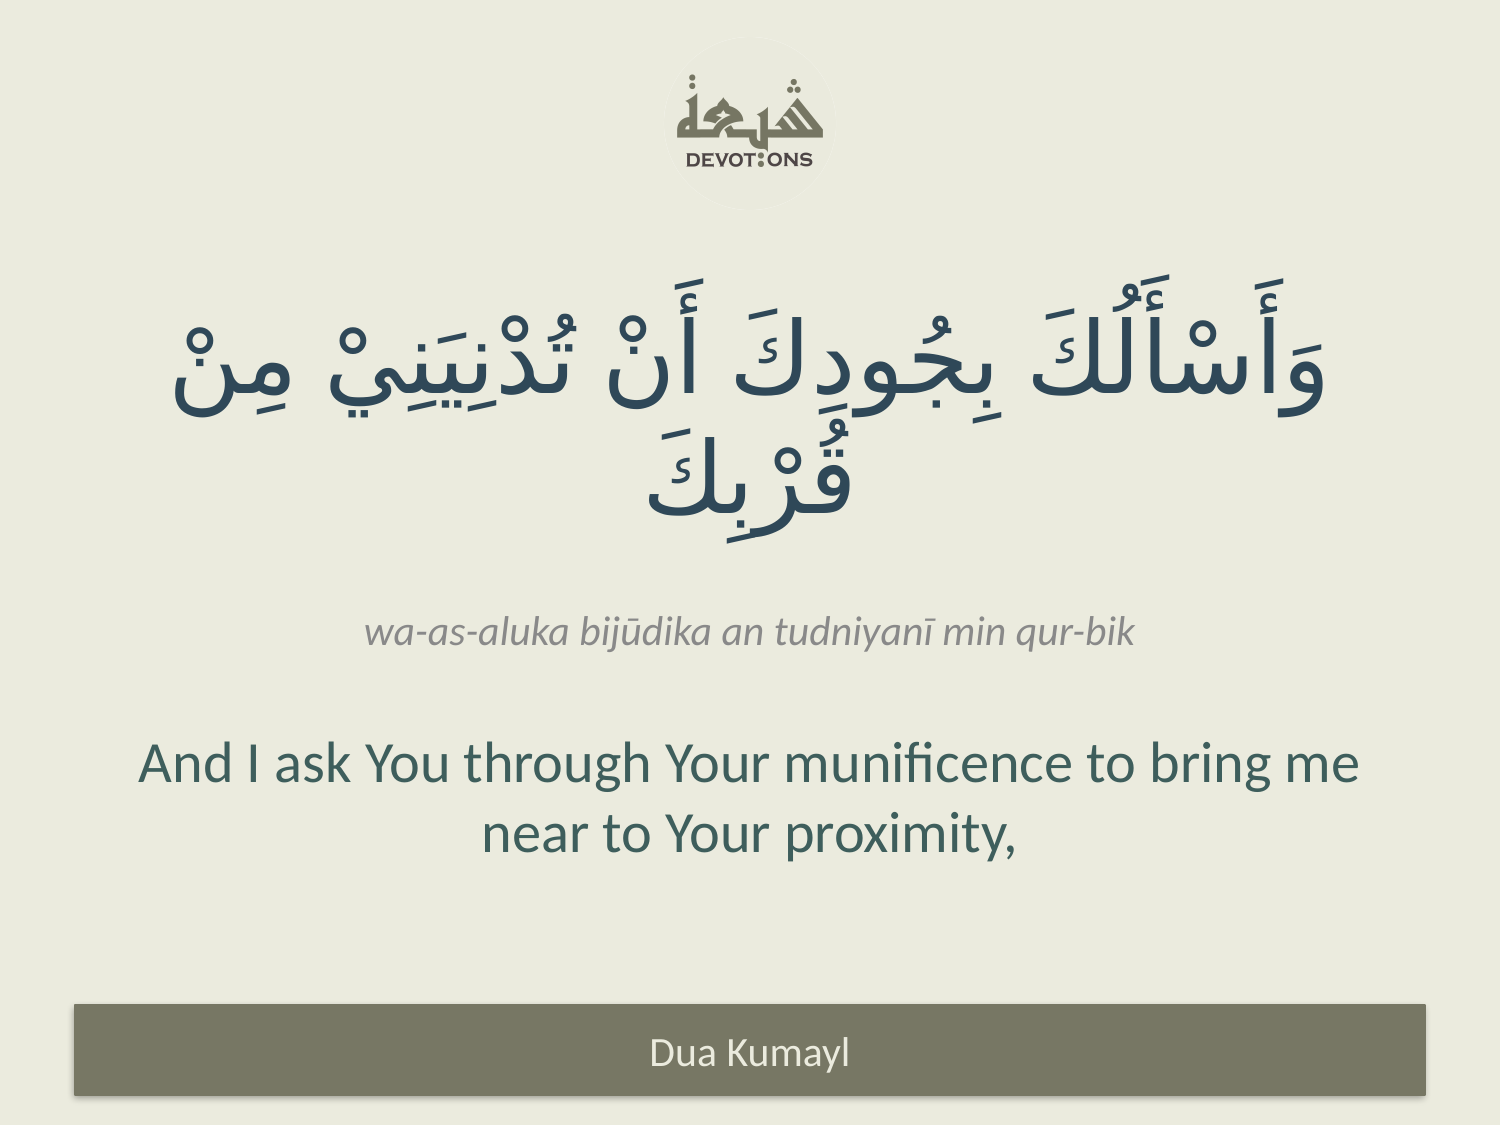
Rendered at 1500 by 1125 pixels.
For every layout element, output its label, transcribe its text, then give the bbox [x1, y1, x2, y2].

picture [656, 29, 844, 218]
text_box وَأَسْأَلُكَ بِجُودِكَ أَنْ تُدْنِيَنِيْ مِنْ قُرْبِكَ wa-as-aluka bijūdika an tudniyanī min qur-bik And I ask You through Your munificence to bring me near to Your proximity, [74, 286, 1425, 871]
text_box Dua Kumayl [634, 1017, 866, 1083]
text_box [74, 1004, 1426, 1096]
